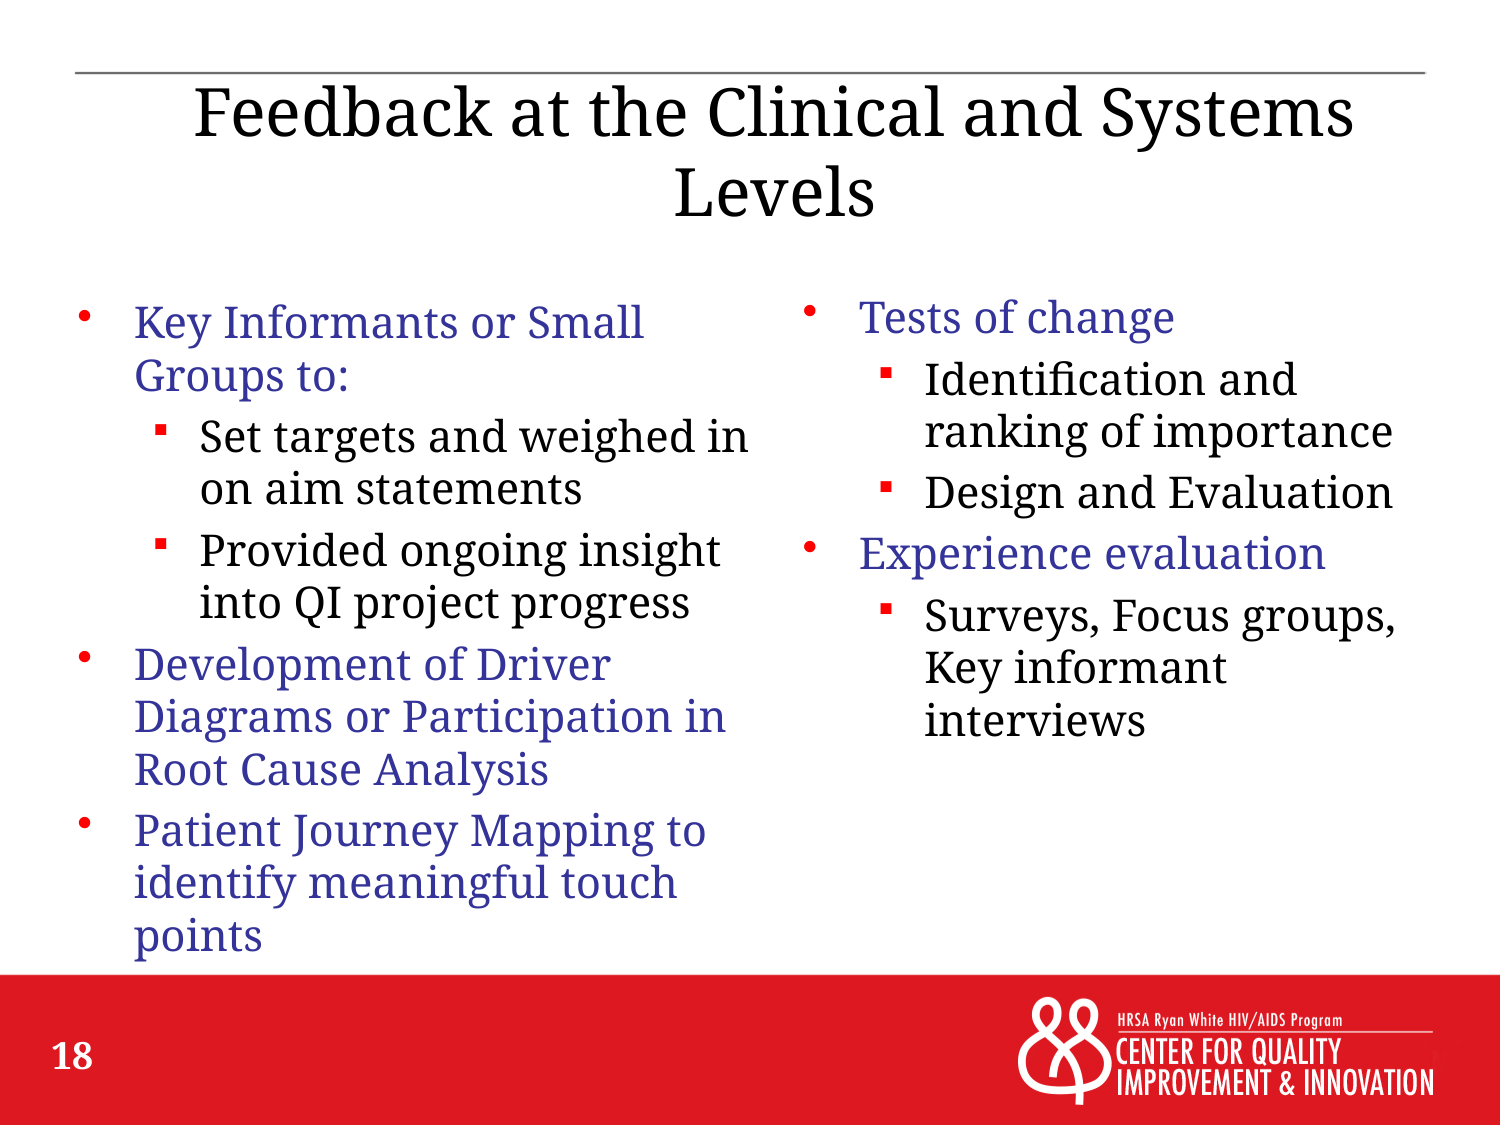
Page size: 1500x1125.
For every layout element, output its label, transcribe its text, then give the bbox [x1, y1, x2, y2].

title Feedback at the Clinical and Systems Levels [137, 87, 1413, 213]
list Tests of change Identification and ranking of importance Design and Evaluation Experience evaluation Surveys, Focus groups, Key informant interviews [787, 282, 1413, 970]
list Key Informants or Small Groups to: Set targets and weighed in on aim statements Provided ongoing insight into QI project progress Development of Driver Diagrams or Participation in Root Cause Analysis Patient Journey Mapping to identify meaningful touch points [62, 287, 775, 975]
picture [0, 0, 1500, 1125]
